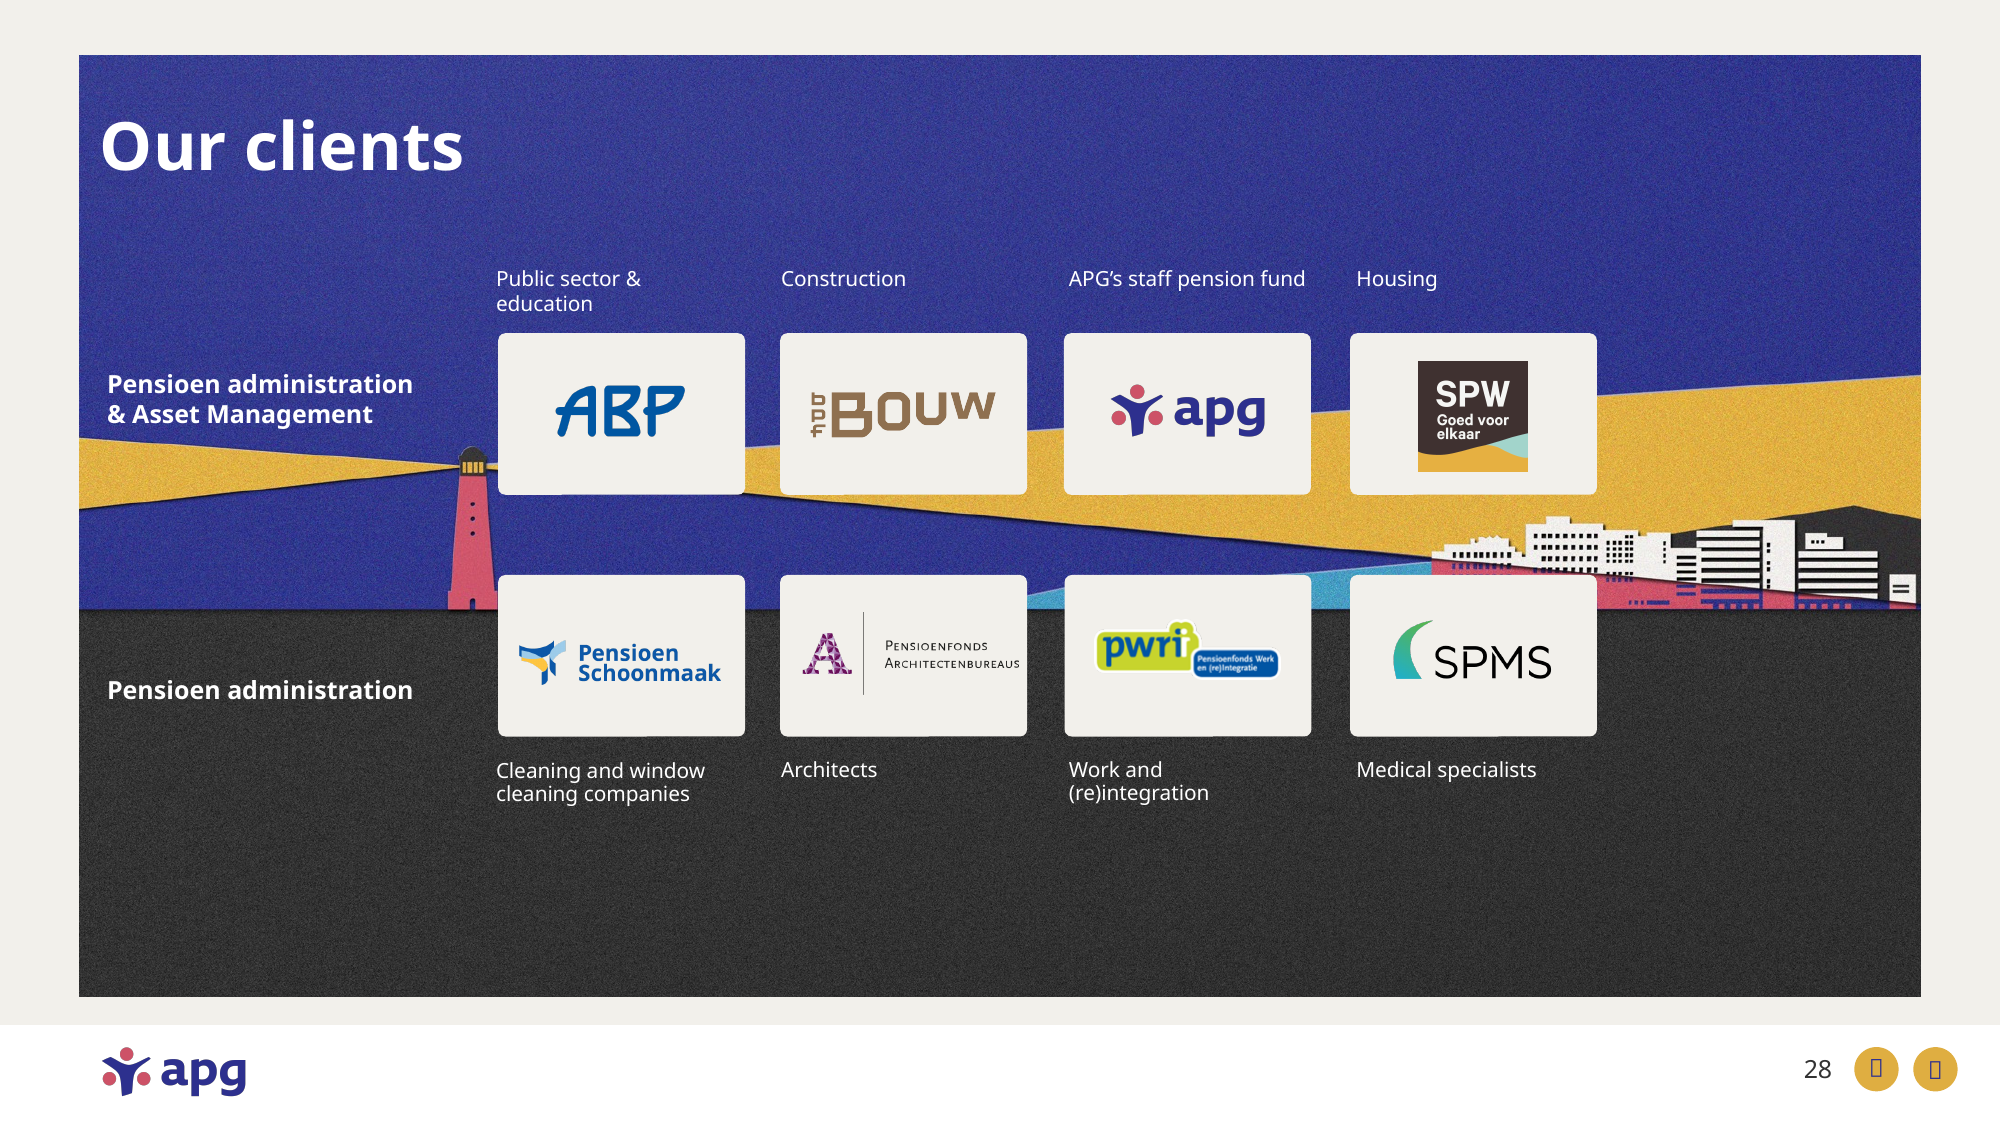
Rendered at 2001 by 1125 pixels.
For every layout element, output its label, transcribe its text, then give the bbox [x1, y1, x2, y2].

picture [76, 1030, 272, 1120]
slide_number 28 [1705, 1048, 1833, 1093]
picture [79, 55, 1921, 997]
